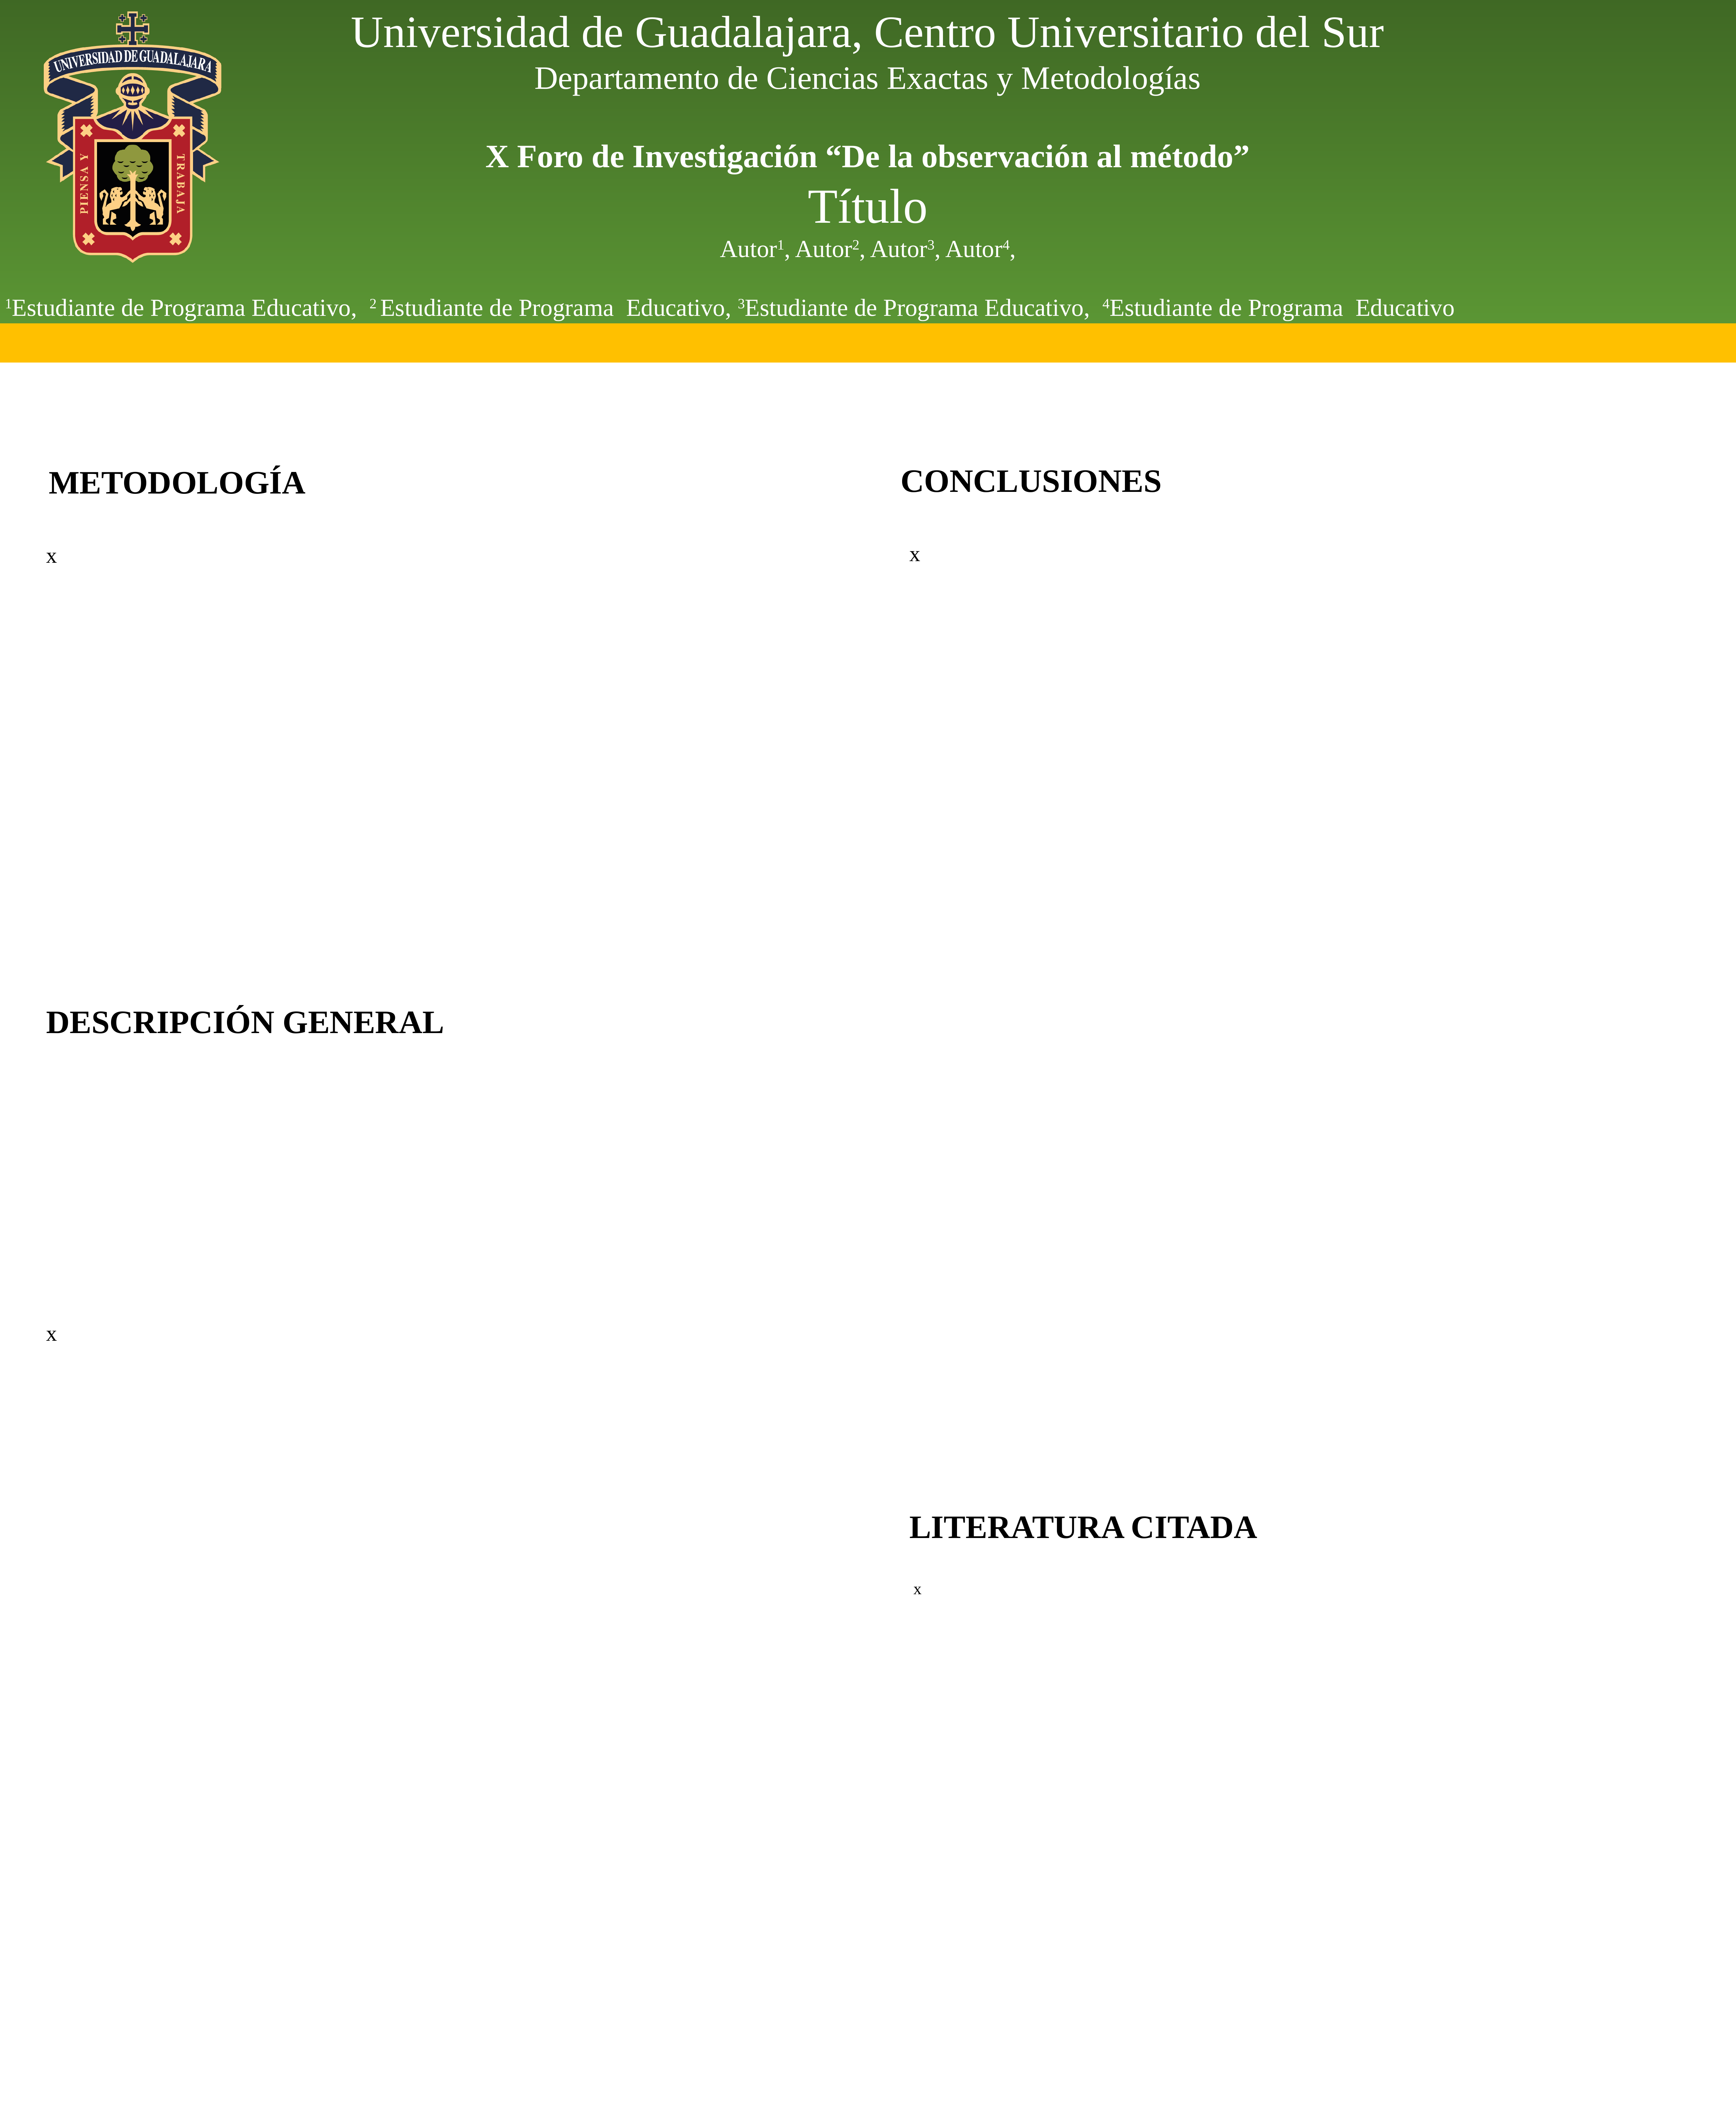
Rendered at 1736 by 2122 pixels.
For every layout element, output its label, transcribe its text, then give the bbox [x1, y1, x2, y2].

text_box DESCRIPCIÓN GENERAL [41, 1002, 802, 1045]
subtitle METODOLOGÍA [44, 463, 804, 506]
text_box x [41, 539, 802, 629]
text_box CONCLUSIONES [896, 461, 1489, 500]
text_box [0, 324, 1736, 362]
text_box Universidad de Guadalajara, Centro Universitario del Sur Departamento de Ciencias Exactas y Metodologías X Foro de Investigación “De la observación al método” Título Autor1, Autor2, Autor3, Autor4, 1Estudiante de Programa Educativo, 2 Estudiante de Programa Educativo, 3Estudiante de Programa Educativo, 4Estudiante de Programa Educativo [0, 0, 1736, 323]
text_box x [41, 1317, 802, 1348]
text_box LITERATURA CITADA [904, 1507, 1498, 1546]
picture [43, 11, 221, 263]
text_box x [908, 1575, 1669, 1600]
text_box x [904, 537, 1665, 594]
